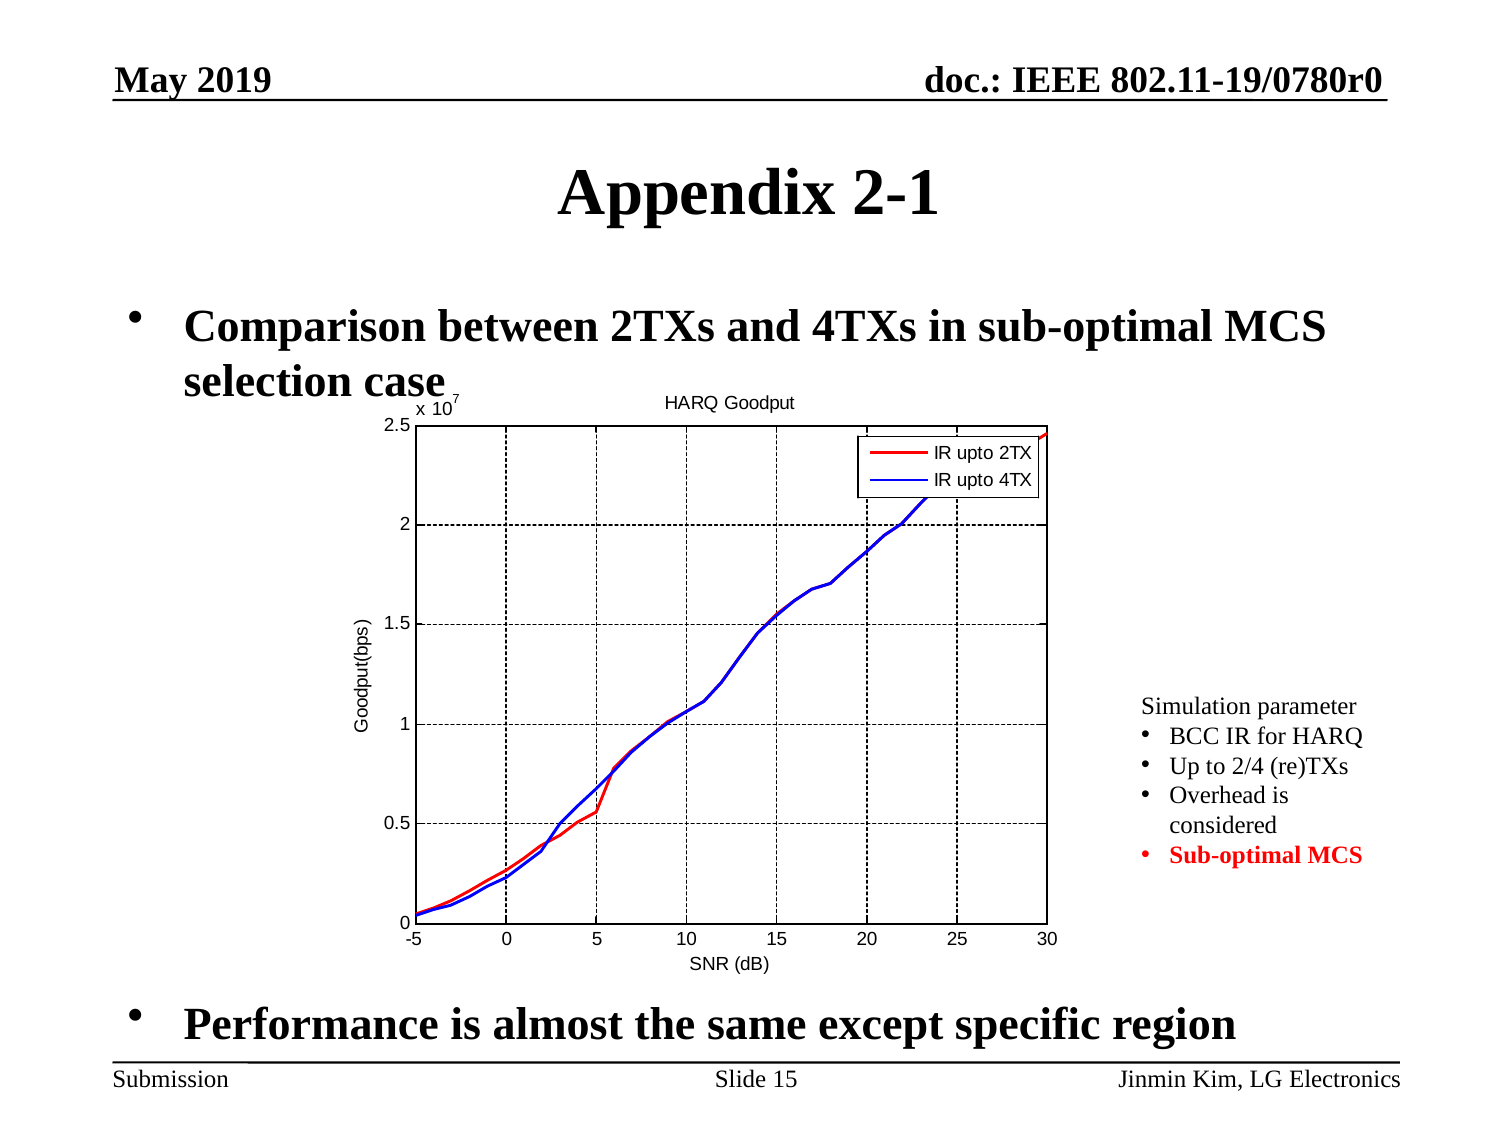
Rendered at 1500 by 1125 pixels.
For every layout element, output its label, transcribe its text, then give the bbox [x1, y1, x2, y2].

picture [309, 379, 1125, 992]
title Appendix 2-1 [112, 112, 1388, 263]
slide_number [114, 54, 274, 101]
slide_number Slide 15 [712, 1061, 800, 1093]
list Comparison between 2TXs and 4TXs in sub-optimal MCS selection case Performance is almost the same except specific region [112, 287, 1388, 1063]
footer Jinmin Kim, LG Electronics [1114, 1061, 1402, 1093]
text_box Simulation parameter BCC IR for HARQ Up to 2/4 (re)TXs Overhead is considered Sub-optimal MCS [1129, 681, 1402, 877]
